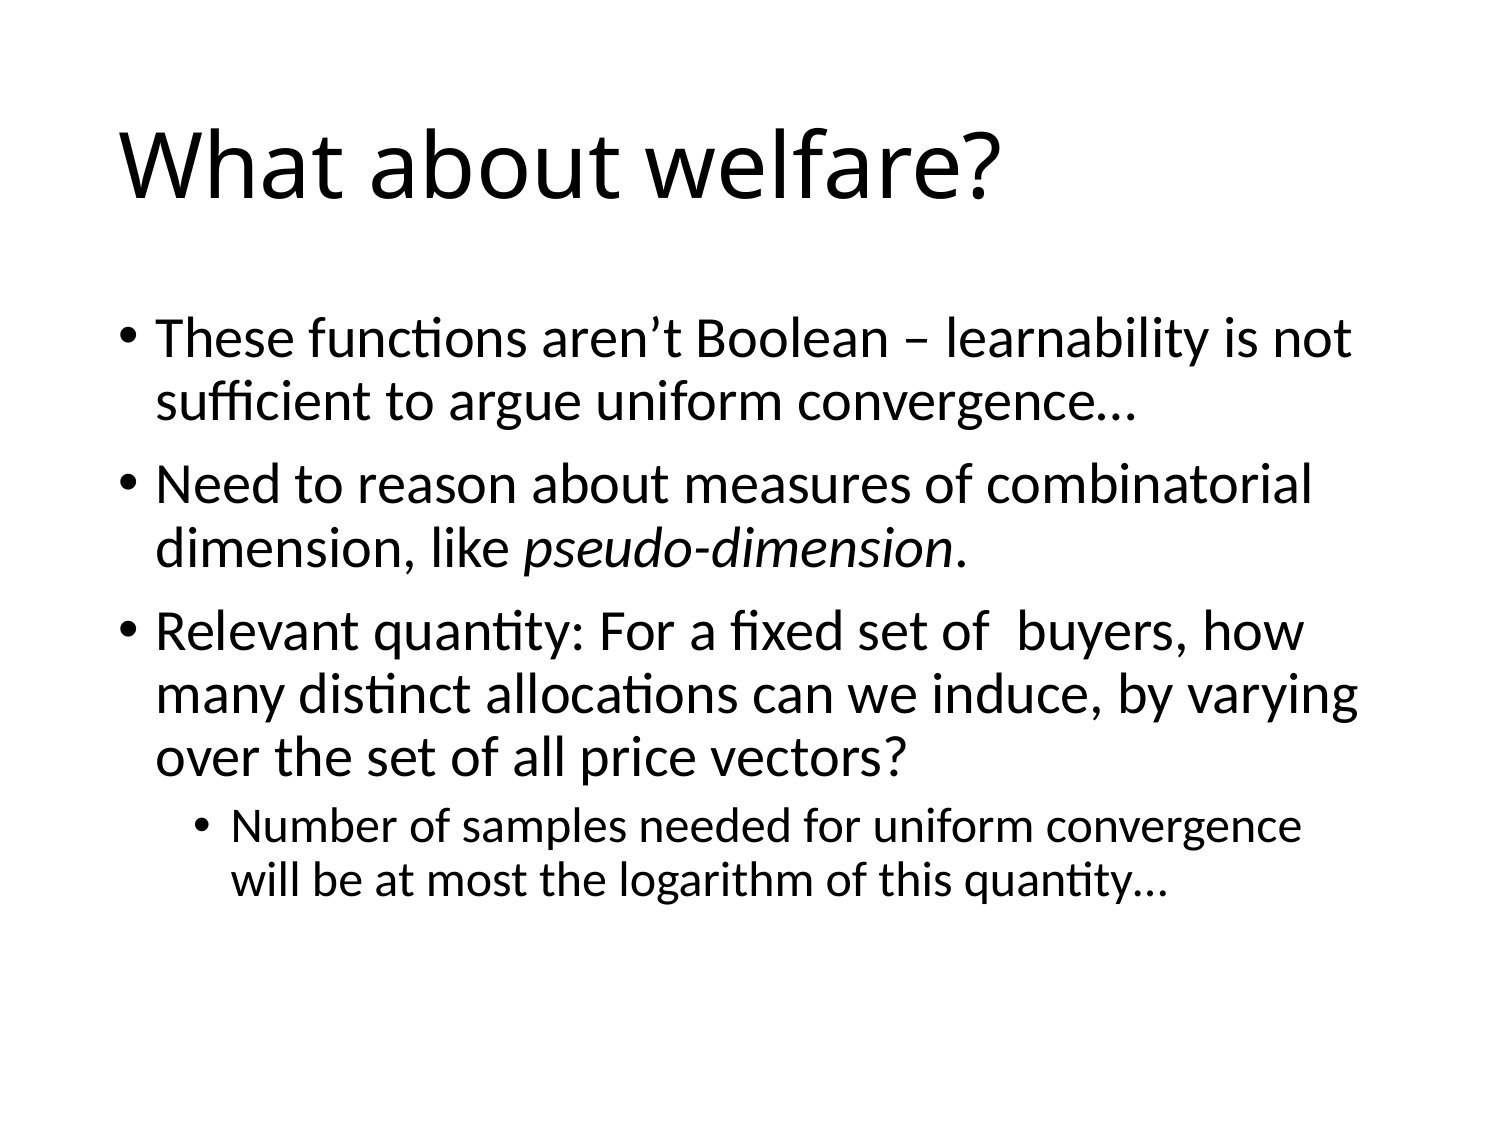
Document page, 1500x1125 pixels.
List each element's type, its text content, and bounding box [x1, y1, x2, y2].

title What about welfare? [103, 59, 1397, 278]
